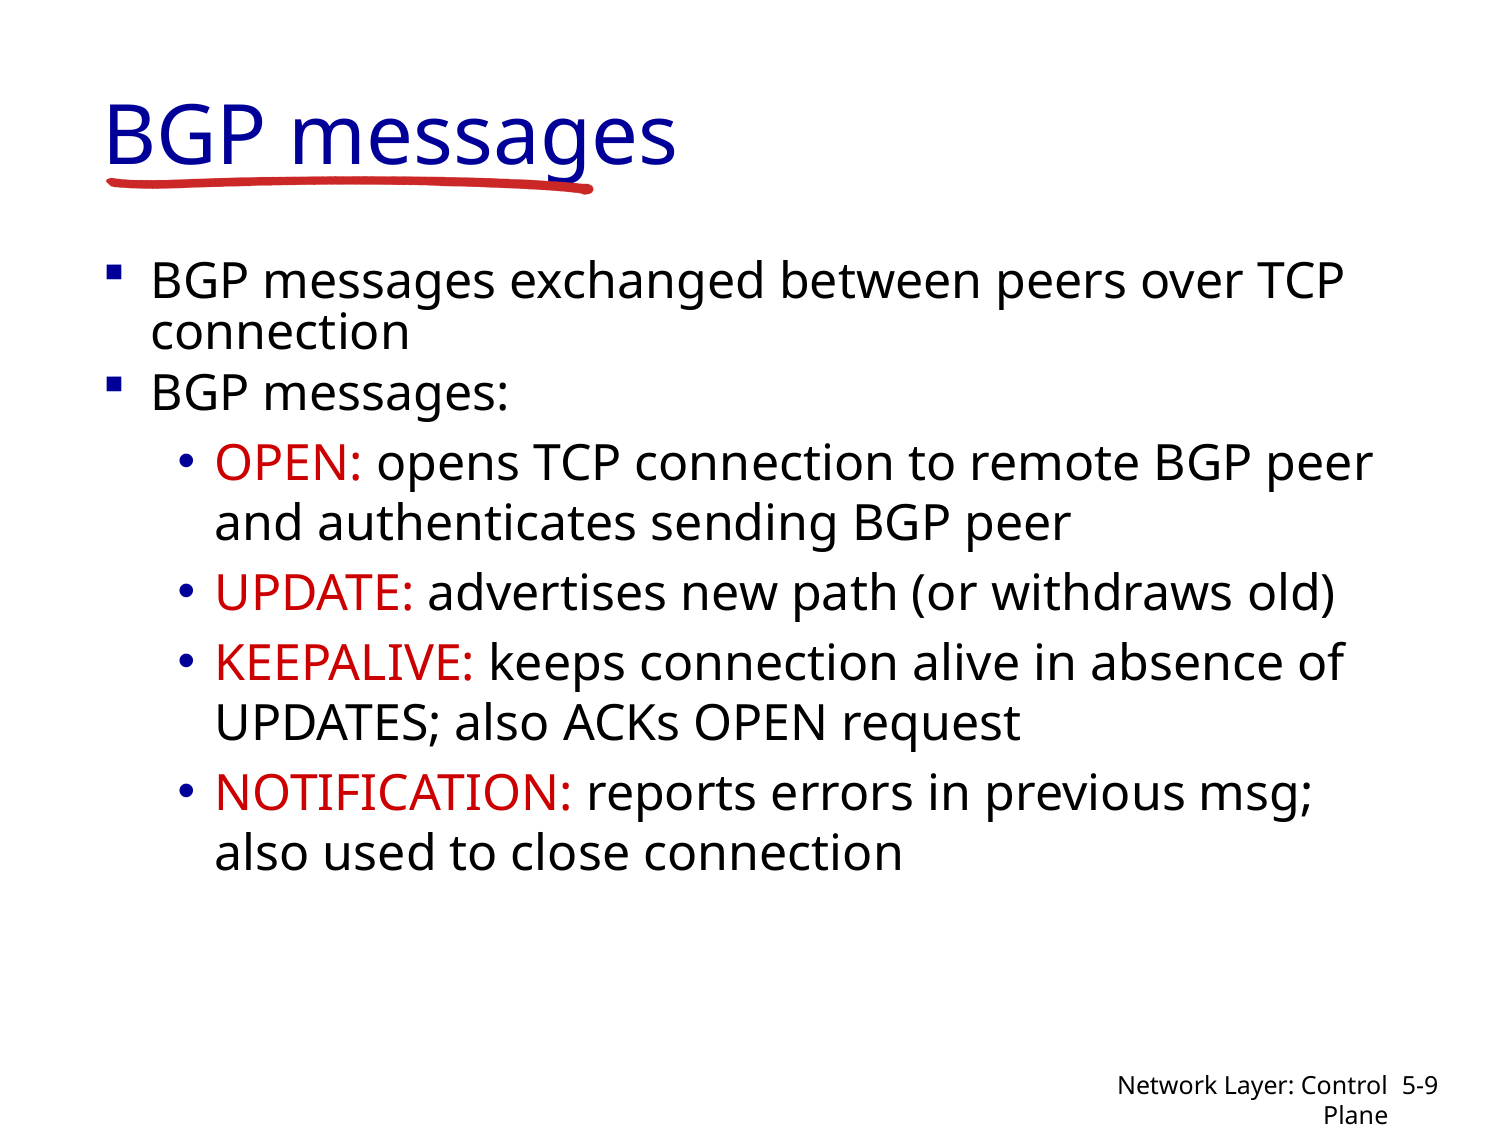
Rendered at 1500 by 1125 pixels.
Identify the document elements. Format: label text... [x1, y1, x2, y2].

title BGP messages [87, 37, 1363, 225]
picture [103, 171, 599, 200]
footer Network Layer: Control Plane [1045, 1062, 1404, 1102]
list BGP messages exchanged between peers over TCP connection BGP messages: OPEN: opens TCP connection to remote BGP peer and authenticates sending BGP peer UPDATE: advertises new path (or withdraws old) KEEPALIVE: keeps connection alive in absence of UPDATES; also ACKs OPEN request NOTIFICATION: reports errors in previous msg; also used to close connection [87, 249, 1438, 1075]
slide_number 5-9 [1387, 1062, 1478, 1107]
